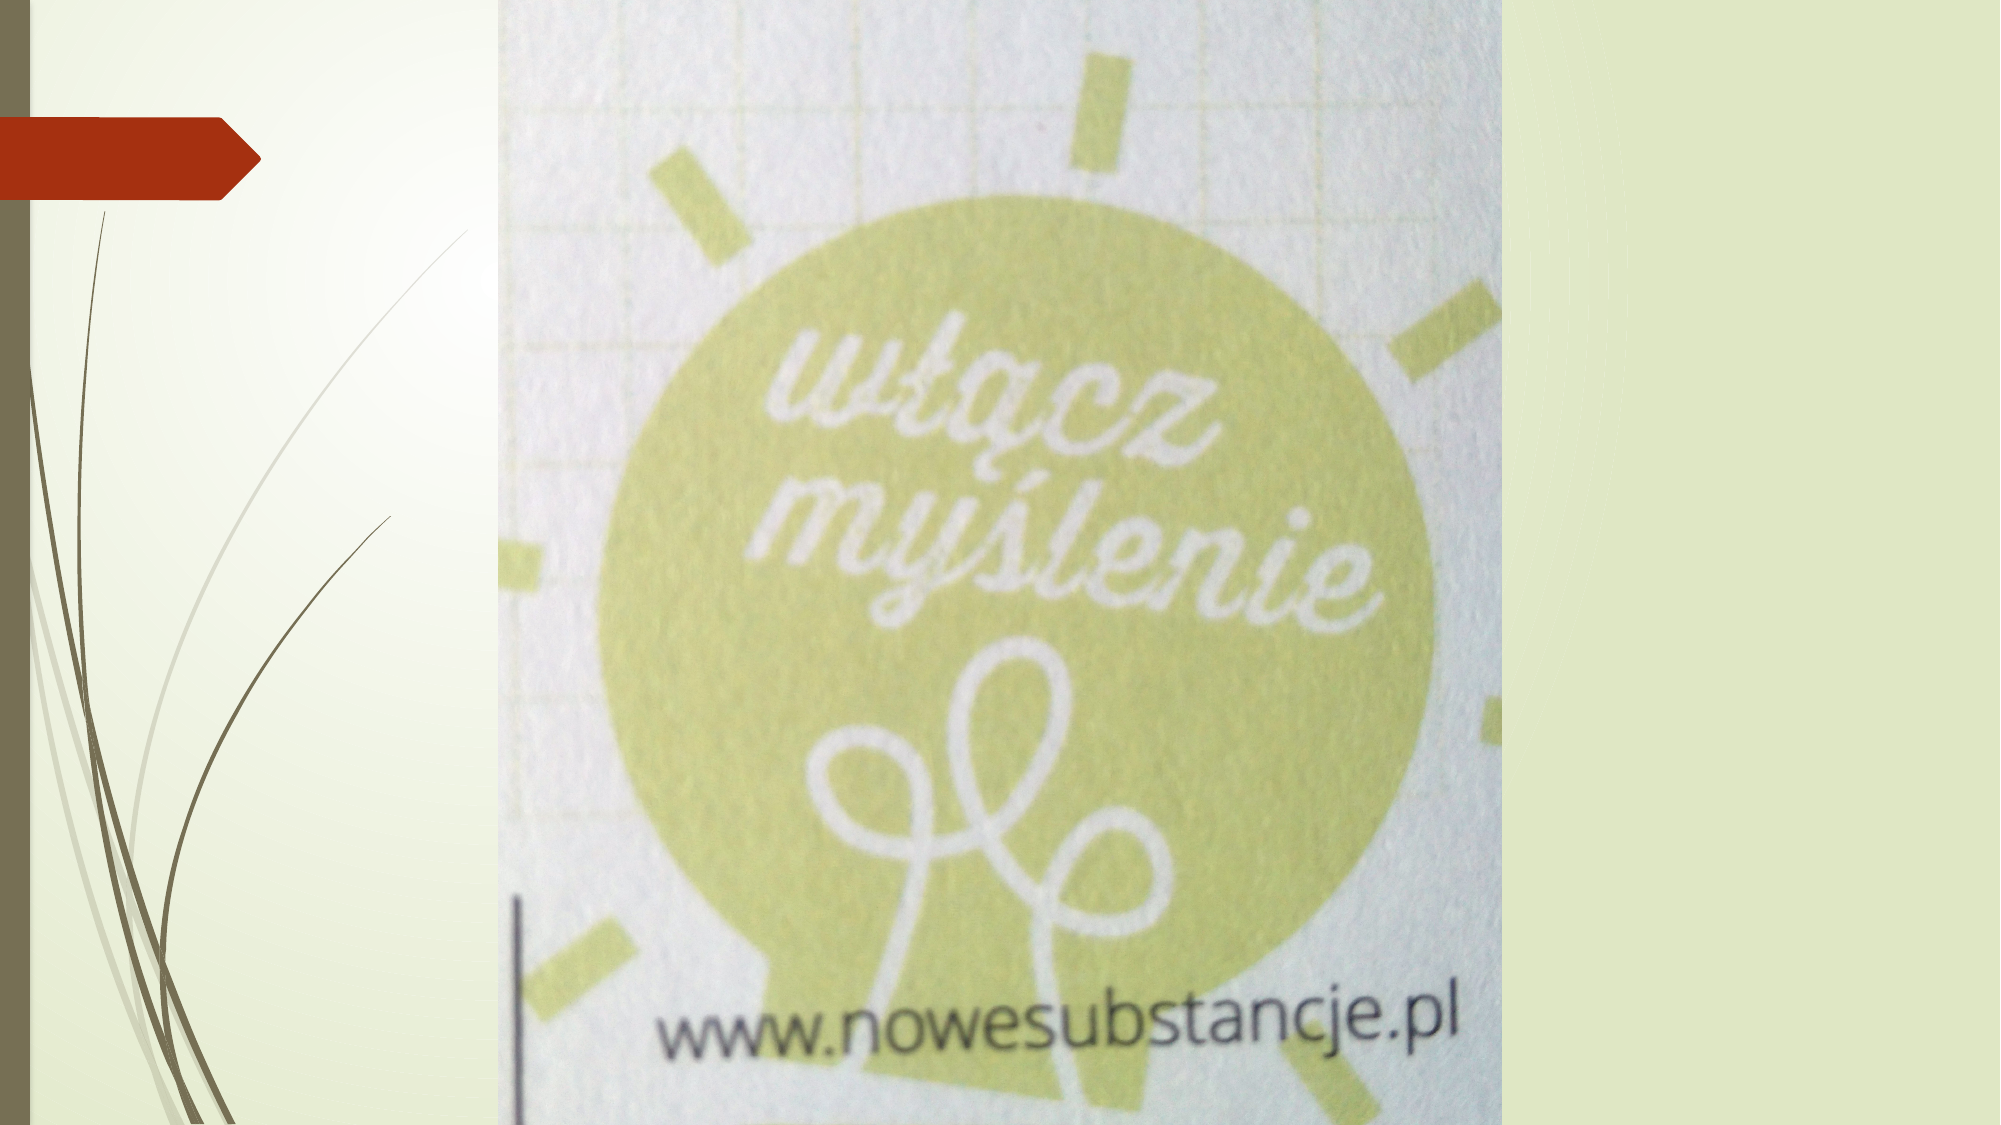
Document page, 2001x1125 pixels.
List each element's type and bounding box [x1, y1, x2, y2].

picture [497, 0, 1503, 1125]
